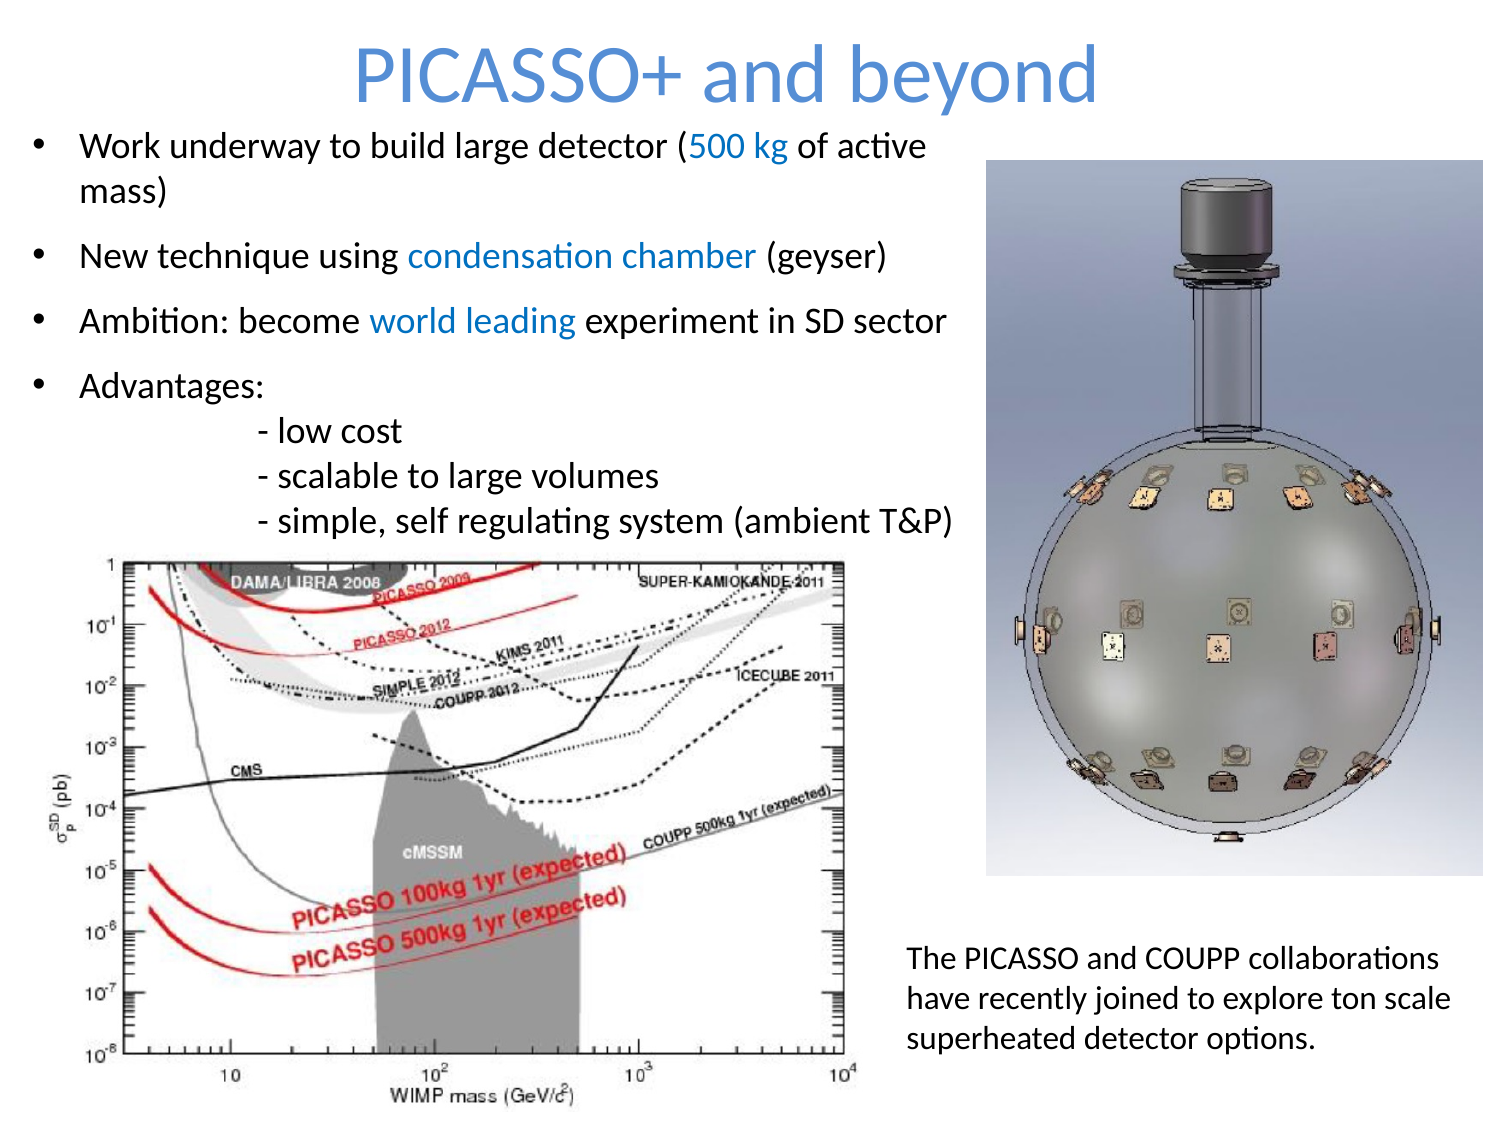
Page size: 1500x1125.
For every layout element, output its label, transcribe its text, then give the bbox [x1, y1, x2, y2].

picture [40, 552, 881, 1112]
picture [985, 160, 1483, 876]
text_box The PICASSO and COUPP collaborations have recently joined to explore ton scale superheated detector options. [891, 928, 1483, 1064]
text_box Work underway to build large detector (500 kg of active mass) New technique using condensation chamber (geyser) Ambition: become world leading experiment in SD sector Advantages: - low cost - scalable to large volumes - simple, self regulating system (ambient T&P) [17, 113, 987, 549]
title PICASSO+ and beyond [53, 0, 1402, 140]
